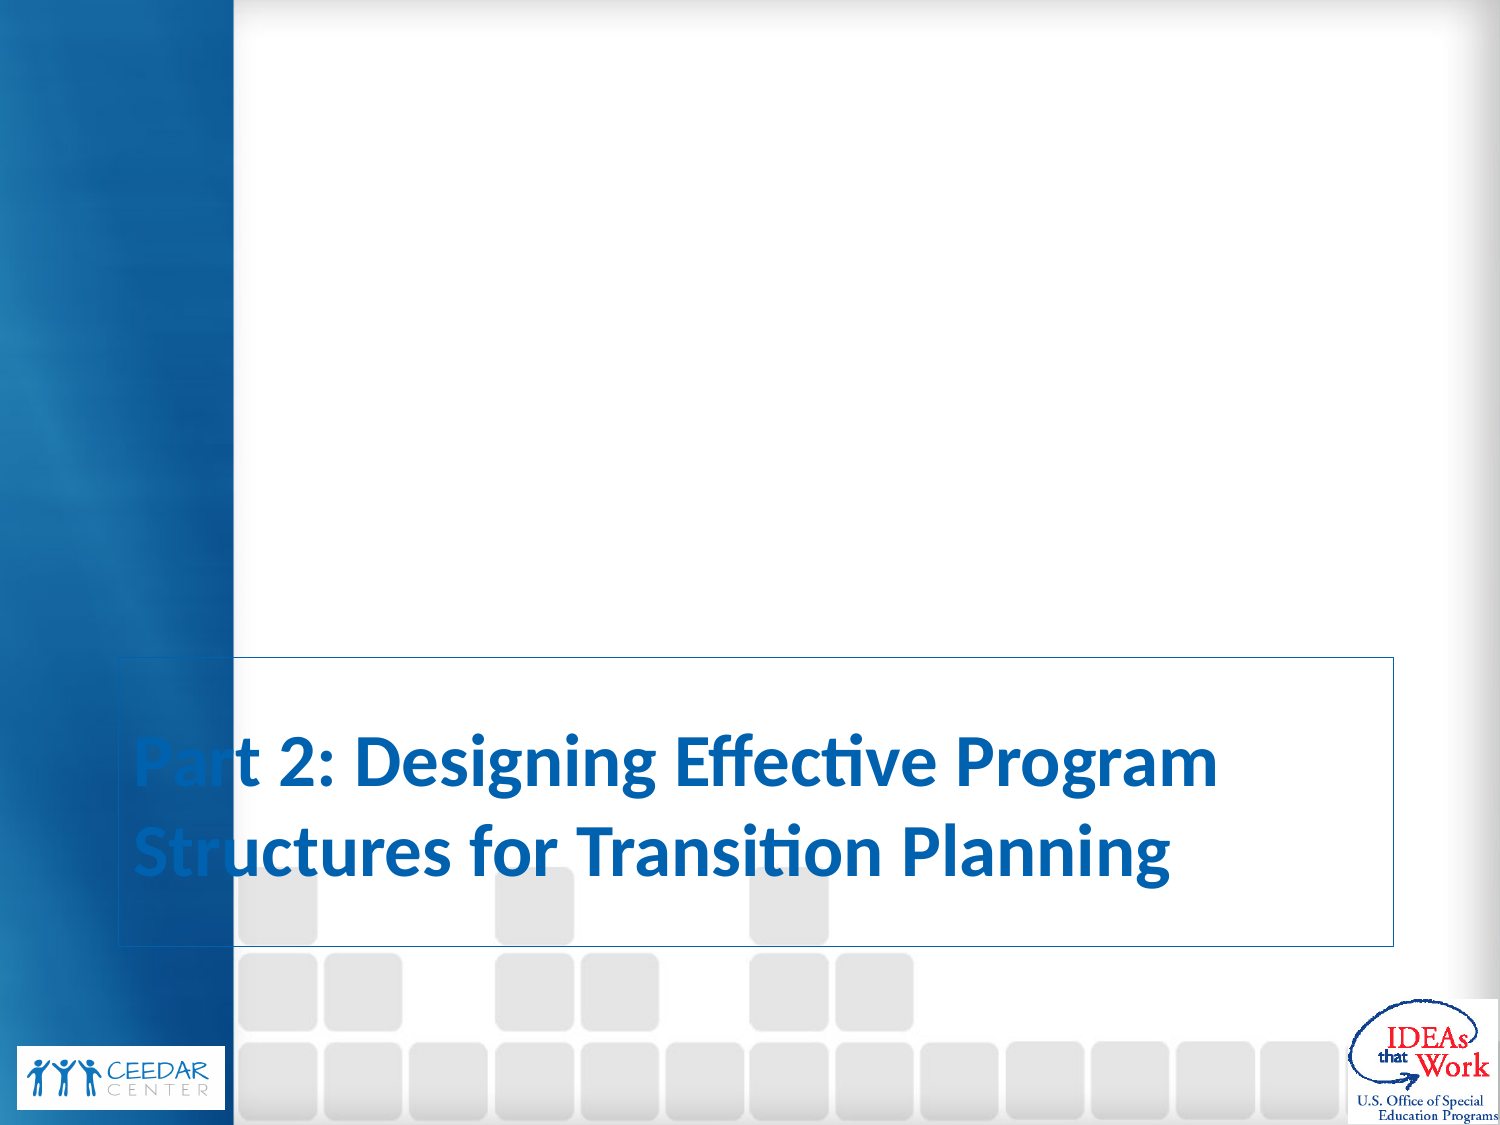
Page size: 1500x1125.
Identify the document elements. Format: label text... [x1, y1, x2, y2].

title Part 2: Designing Effective Program Structures for Transition Planning [118, 657, 1394, 947]
picture [0, 0, 1500, 1125]
